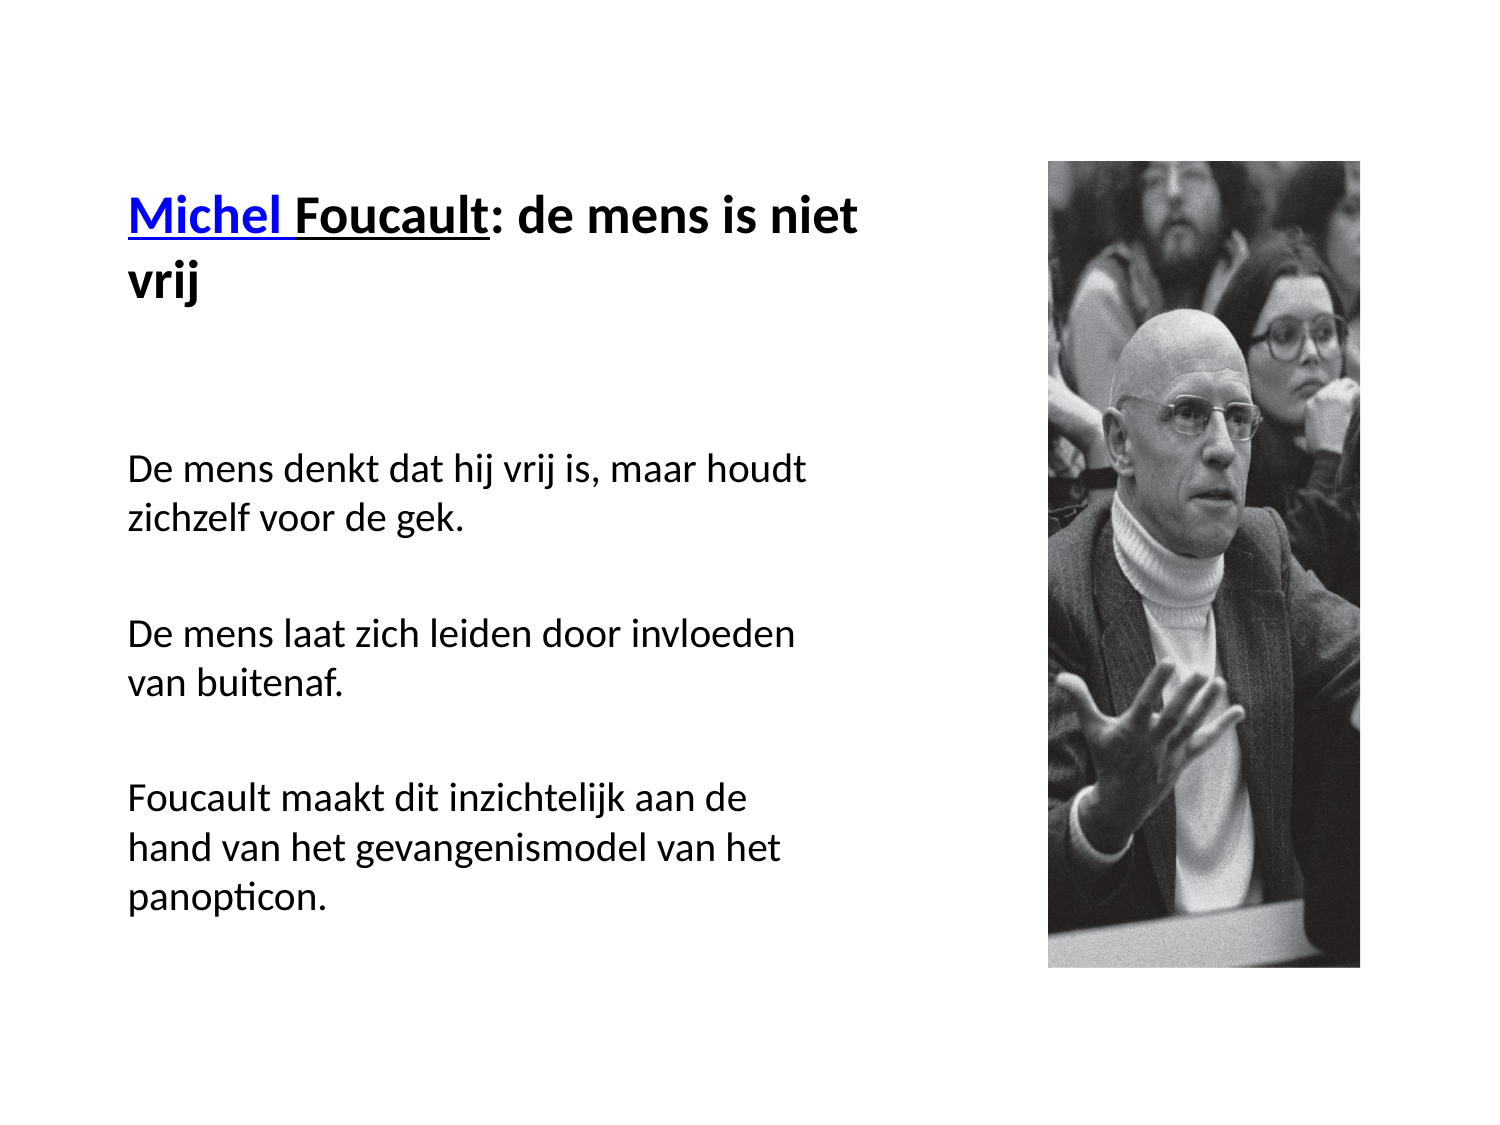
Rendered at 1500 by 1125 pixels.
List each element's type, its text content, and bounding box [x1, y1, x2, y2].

list De mens denkt dat hij vrij is, maar houdt zichzelf voor de gek. De mens laat zich leiden door invloeden van buitenaf. Foucault maakt dit inzichtelijk aan de hand van het gevangenismodel van het panopticon. [112, 349, 843, 932]
title Michel Foucault: de mens is niet vrij [112, 149, 894, 318]
picture [1047, 161, 1361, 968]
